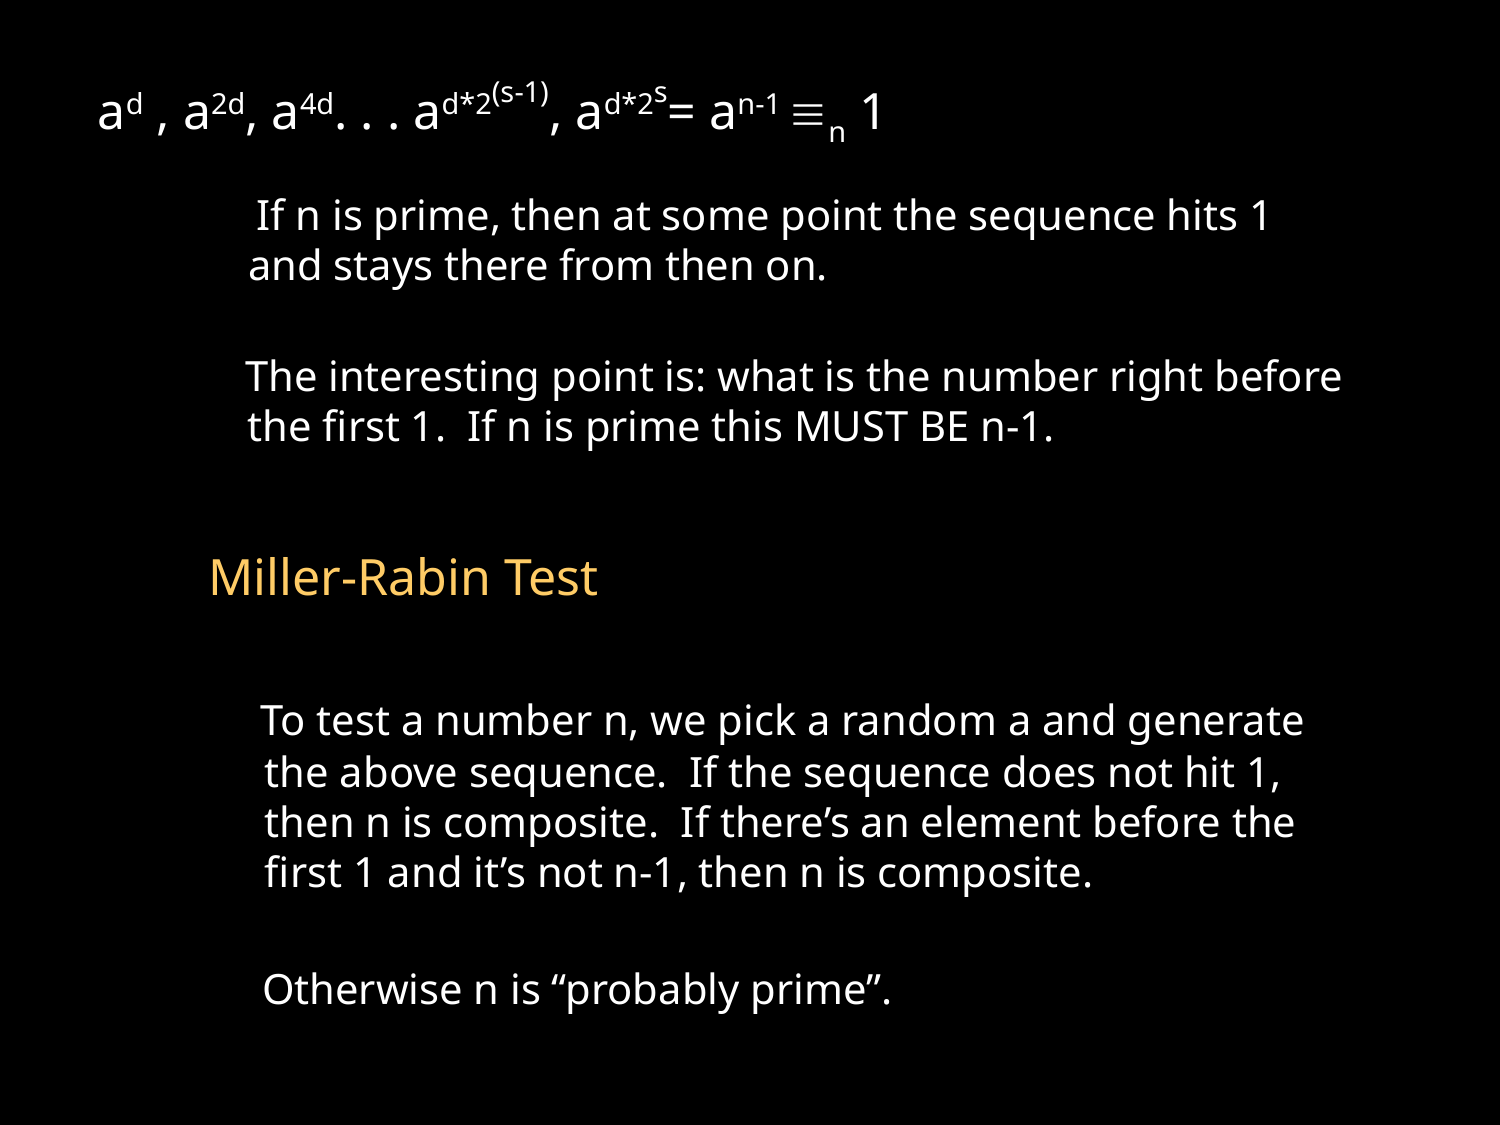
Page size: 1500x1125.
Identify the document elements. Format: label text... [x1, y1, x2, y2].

text_box If n is prime, then at some point the sequence hits 1 and stays there from then on. [177, 181, 1368, 297]
text_box The interesting point is: what is the number right before the first 1. If n is prime this MUST BE n-1. [176, 342, 1368, 458]
text_box ad , a2d, a4d. . . ad*2(s-1), ad*2s= an-1 n 1 [82, 65, 1423, 170]
text_box Miller-Rabin Test To test a number n, we pick a random a and generate the above sequence. If the sequence does not hit 1, then n is composite. If there’s an element before the first 1 and it’s not n-1, then n is composite. Otherwise n is “probably prime”. [193, 538, 1385, 1020]
